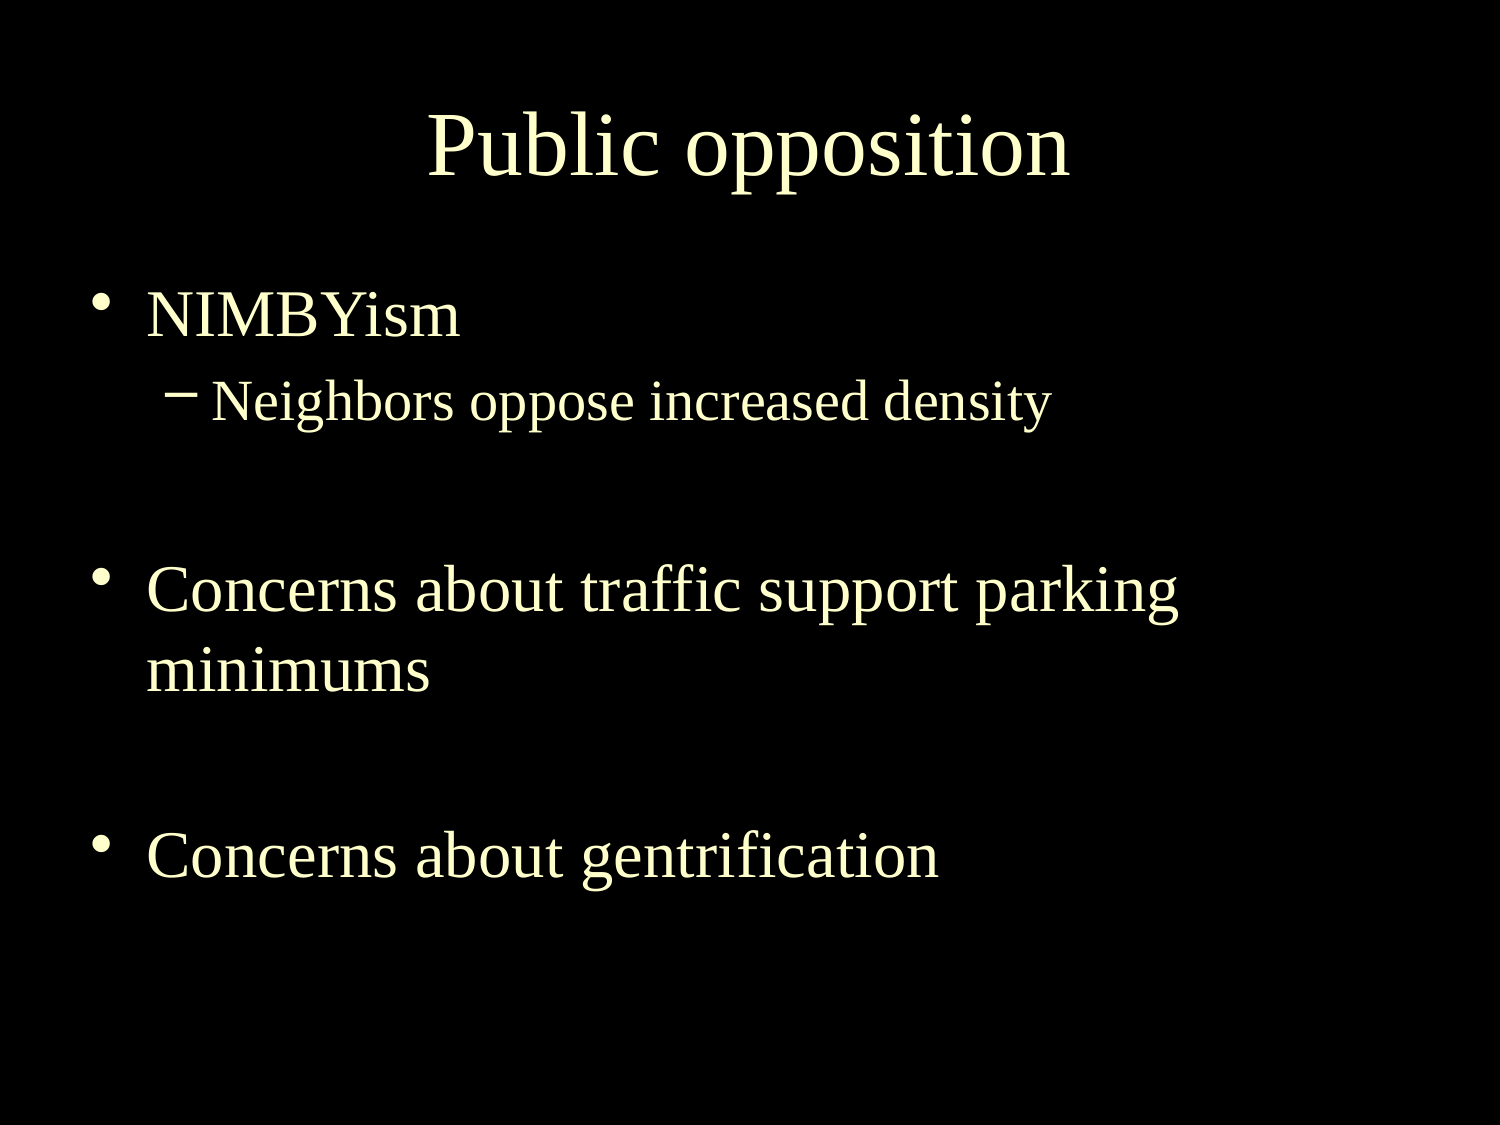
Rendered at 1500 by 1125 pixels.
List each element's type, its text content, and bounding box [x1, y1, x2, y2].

list NIMBYism Neighbors oppose increased density Concerns about traffic support parking minimums Concerns about gentrification [74, 262, 1426, 1006]
title Public opposition [74, 44, 1426, 233]
